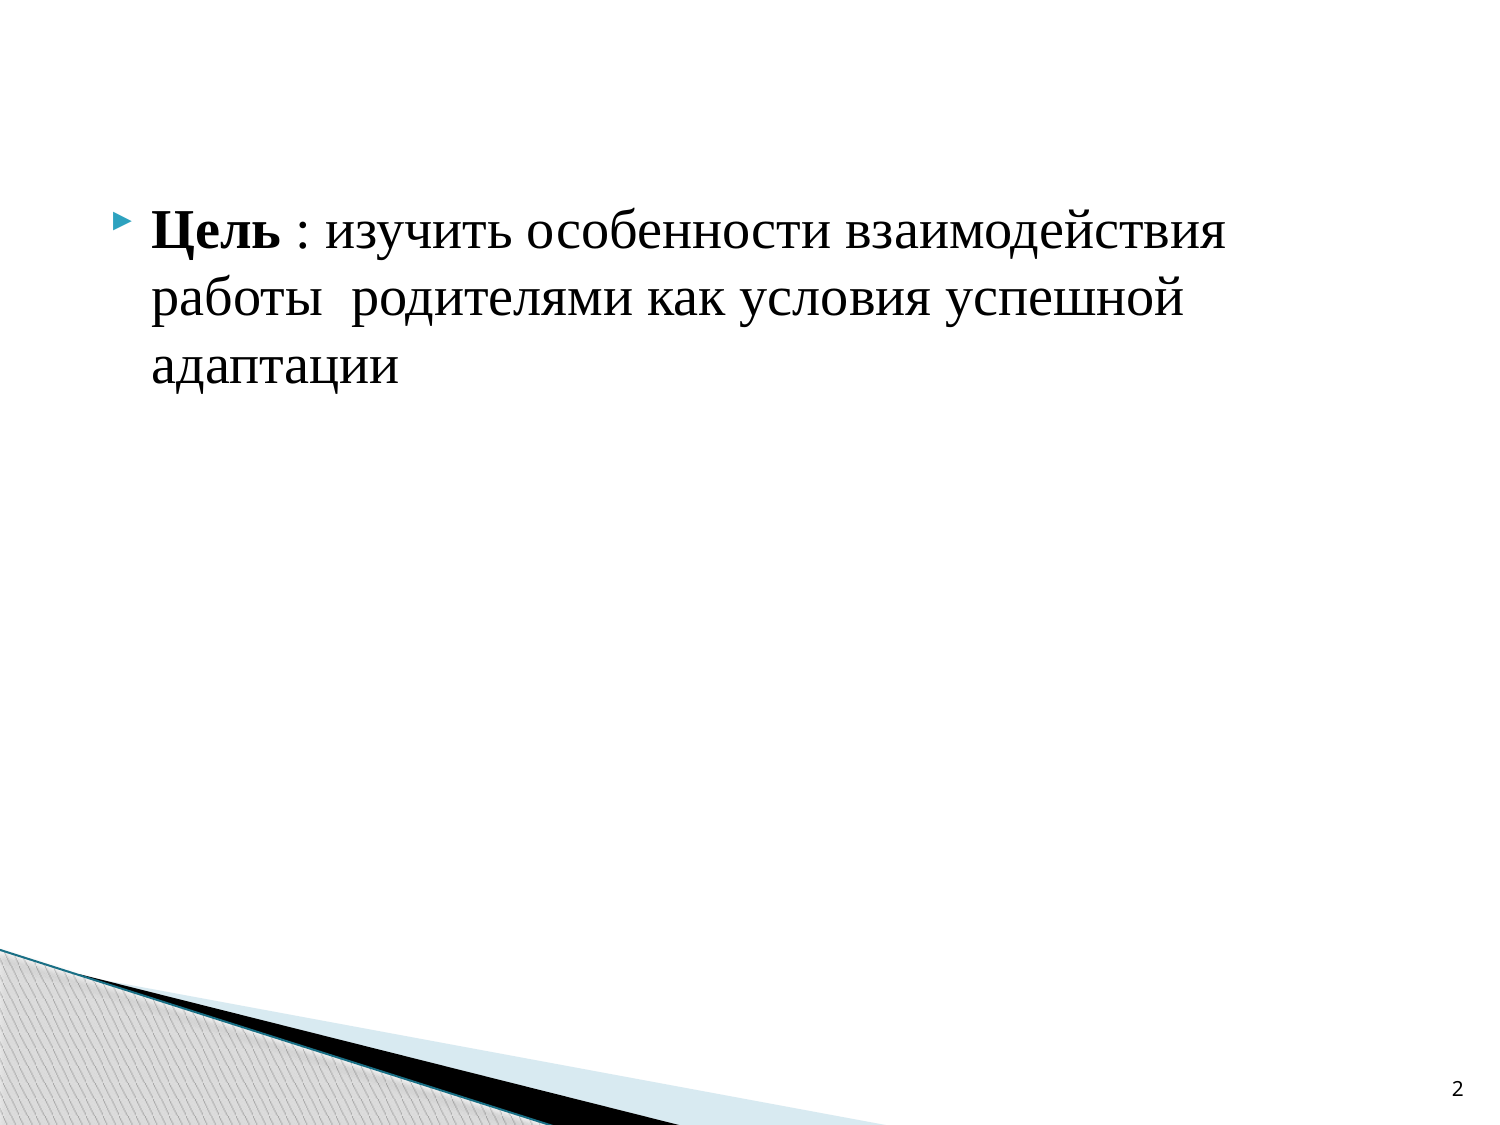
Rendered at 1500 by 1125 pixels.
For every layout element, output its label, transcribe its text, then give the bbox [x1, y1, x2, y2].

slide_number 2 [1418, 1051, 1479, 1112]
list Цель : изучить особенности взаимодействия работы родителями как условия успешной адаптации [76, 184, 1428, 928]
